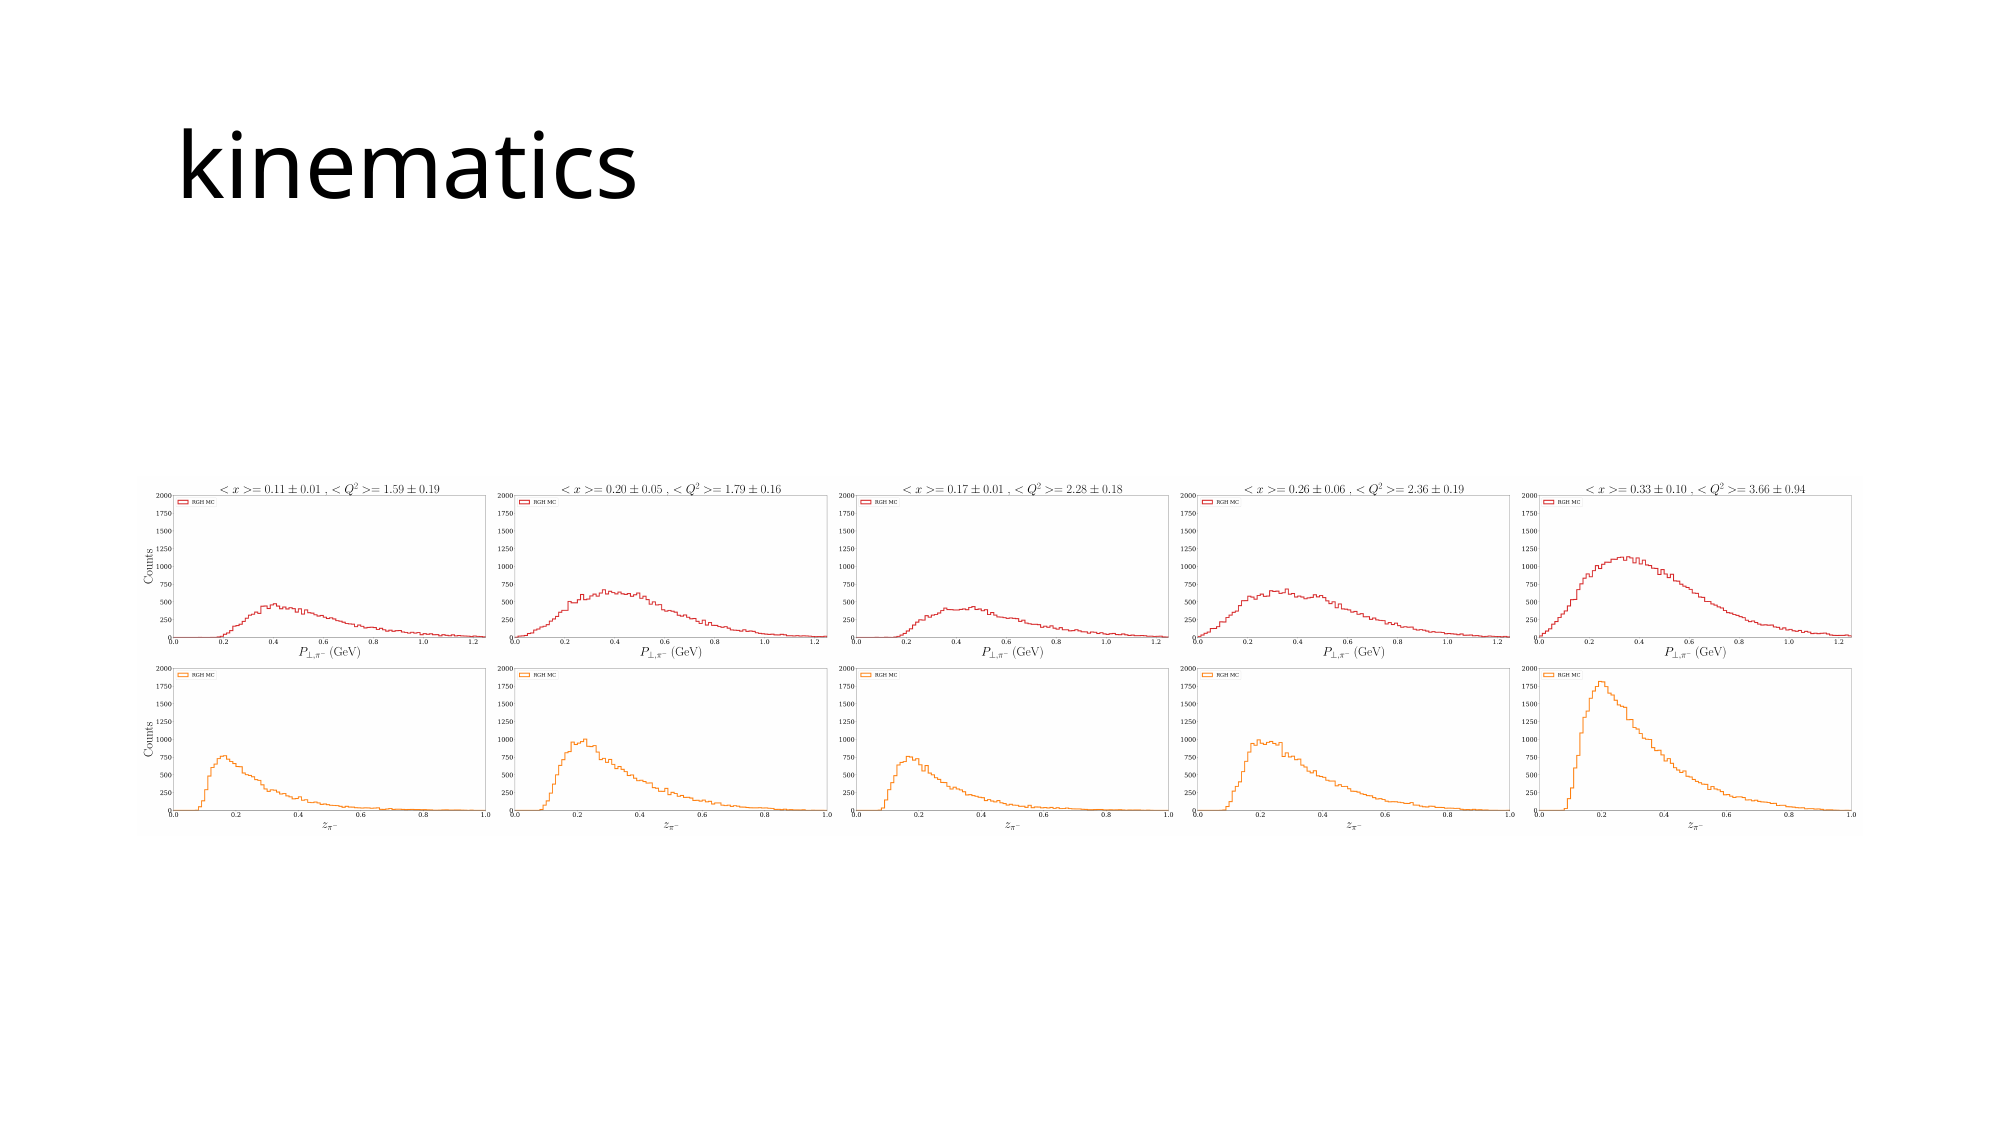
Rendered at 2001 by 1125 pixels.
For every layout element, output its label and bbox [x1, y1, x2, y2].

list [136, 476, 1863, 837]
